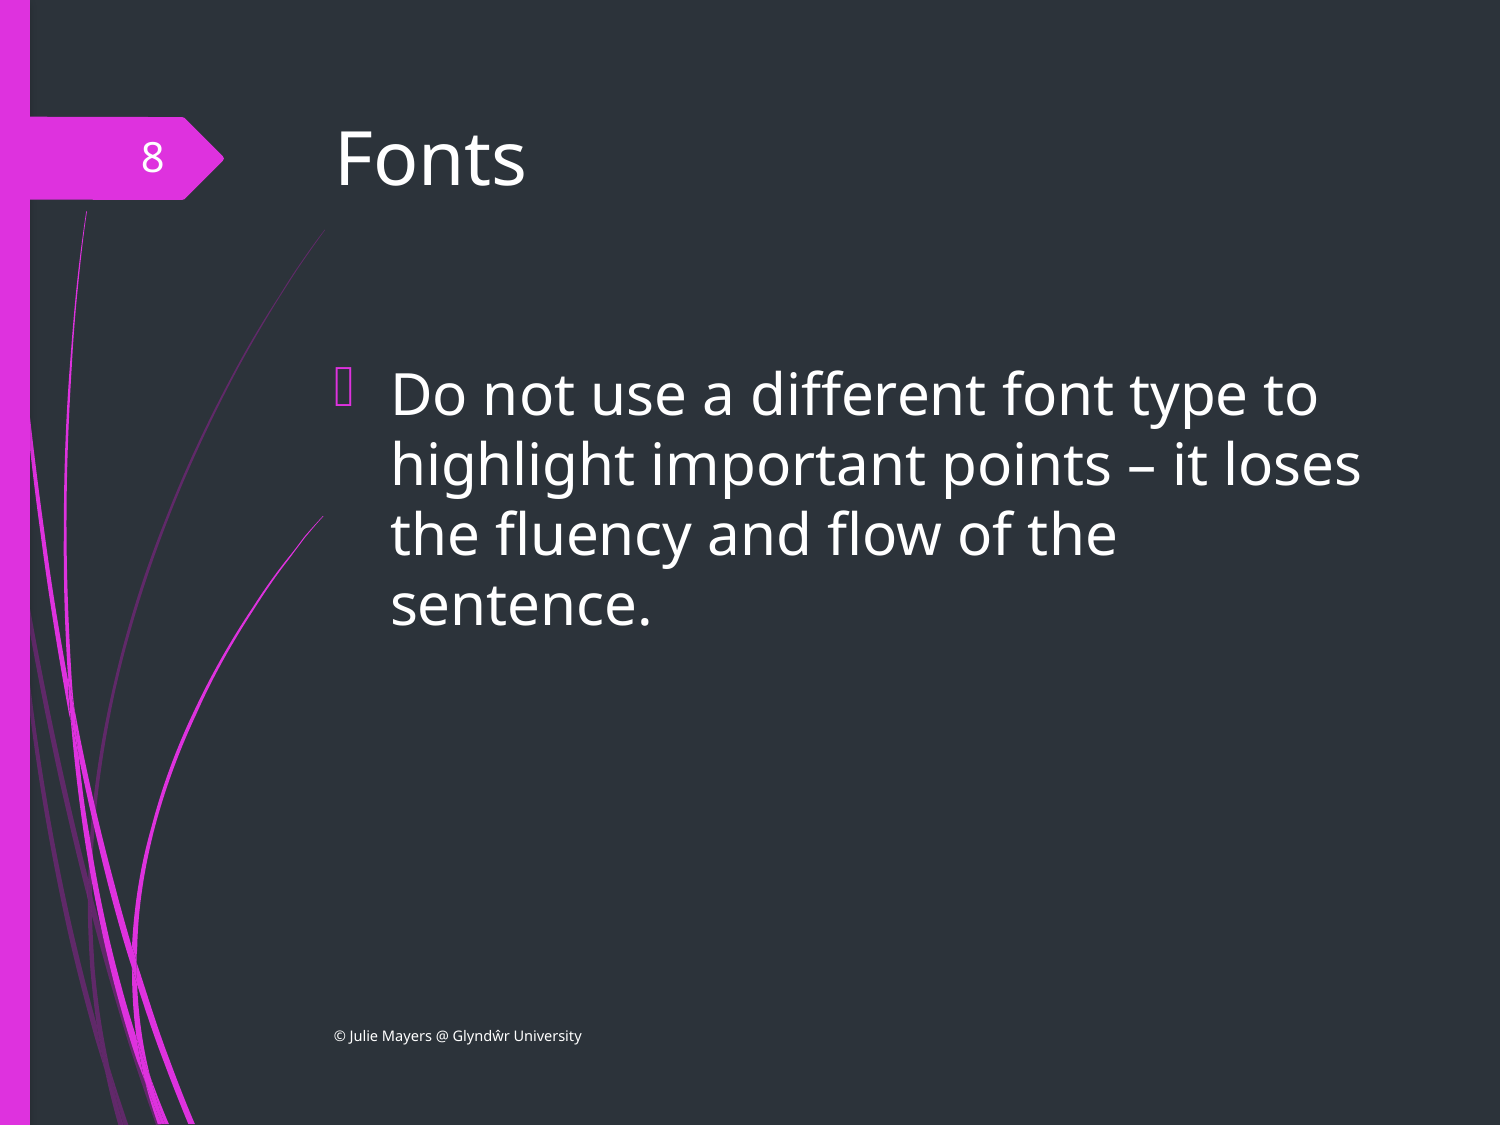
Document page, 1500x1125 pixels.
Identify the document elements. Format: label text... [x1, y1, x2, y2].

list Do not use a different font type to highlight important points – it loses the fluency and flow of the sentence. [318, 350, 1400, 970]
slide_number 8 [83, 129, 180, 190]
title Fonts [319, 102, 1400, 313]
footer © Julie Mayers @ Glyndŵr University [318, 1006, 1257, 1067]
